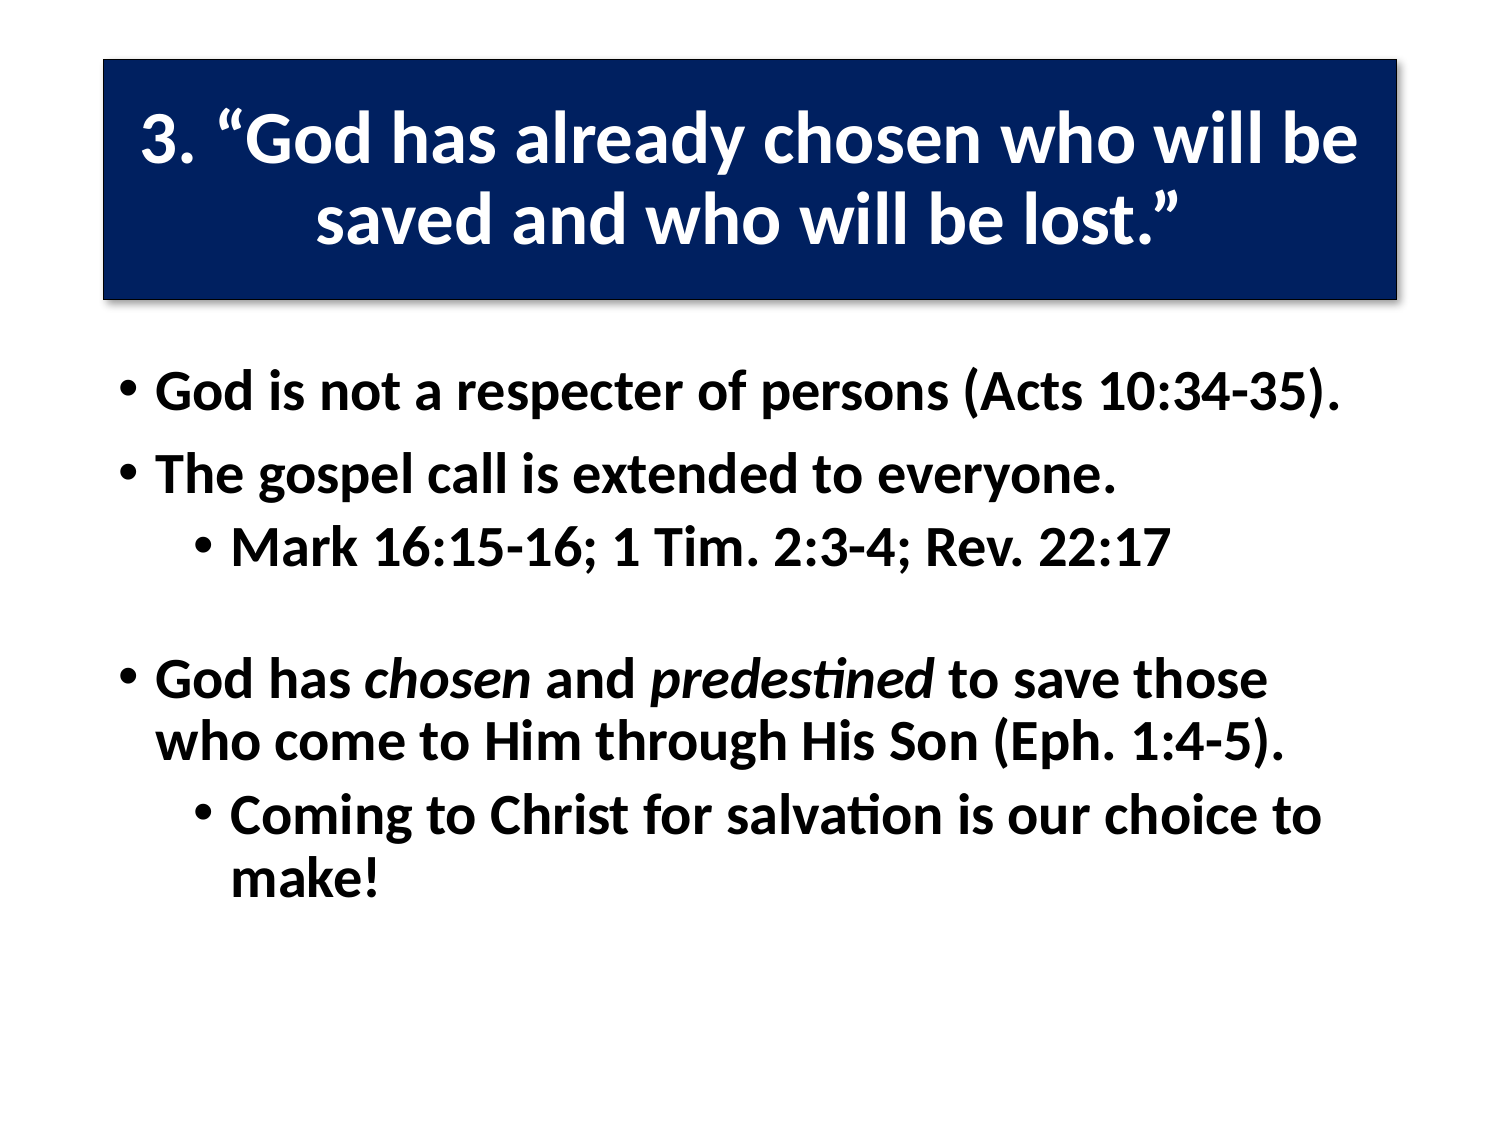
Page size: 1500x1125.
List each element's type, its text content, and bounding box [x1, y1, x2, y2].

title 3. “God has already chosen who will be saved and who will be lost.” [103, 59, 1397, 300]
list God is not a respecter of persons (Acts 10:34-35). The gospel call is extended to everyone. Mark 16:15-16; 1 Tim. 2:3-4; Rev. 22:17 God has chosen and predestined to save those who come to Him through His Son (Eph. 1:4-5). Coming to Christ for salvation is our choice to make! [103, 352, 1397, 1014]
